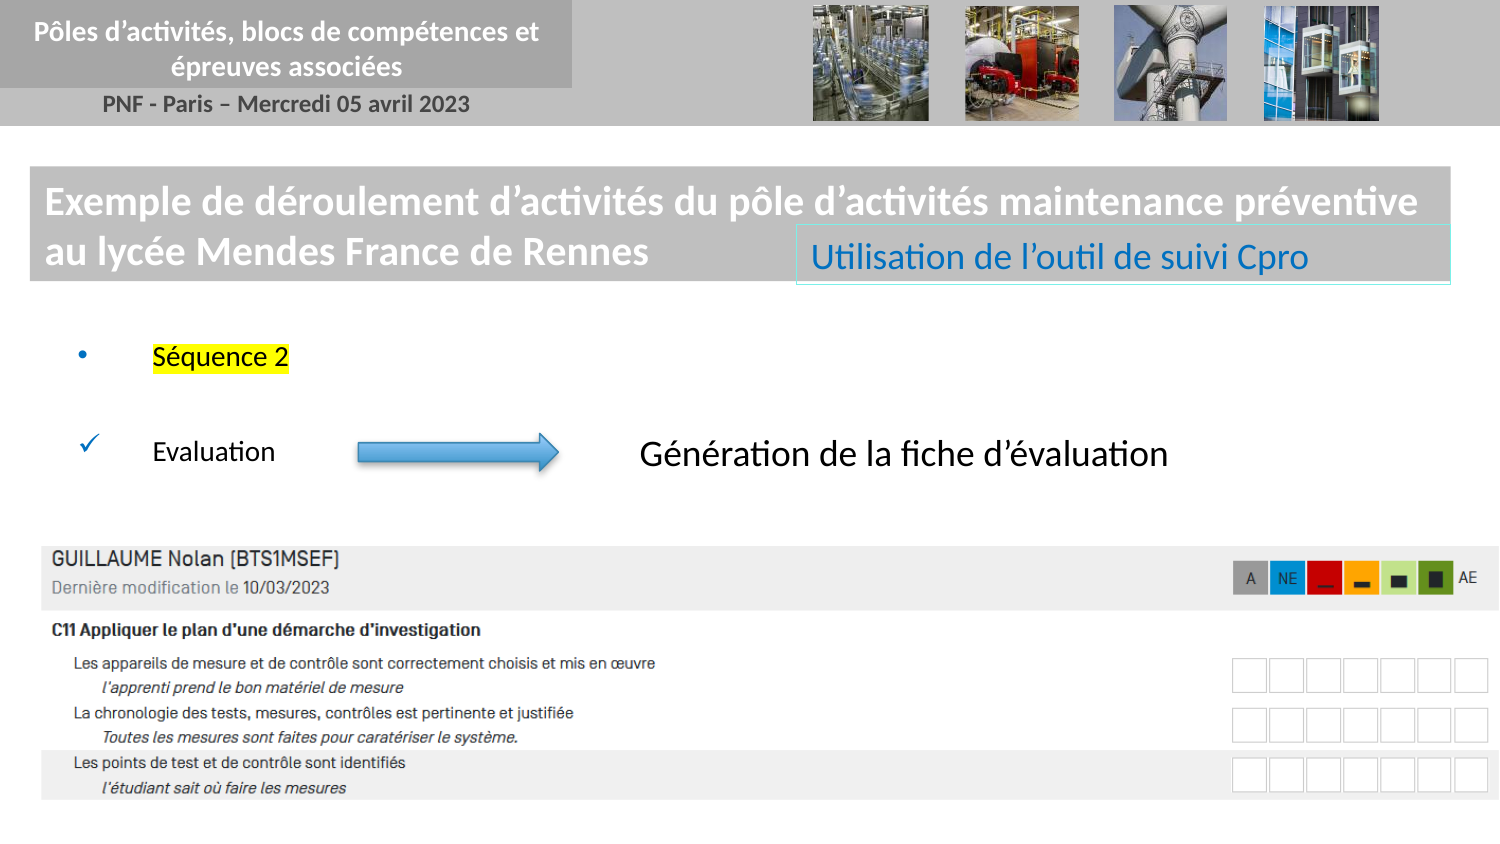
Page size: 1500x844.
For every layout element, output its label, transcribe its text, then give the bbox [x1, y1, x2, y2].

text_box Génération de la fiche d’évaluation [624, 421, 1192, 482]
text_box [357, 432, 559, 472]
picture [1114, 5, 1227, 121]
picture [1264, 6, 1379, 121]
picture [40, 546, 1500, 809]
text_box Séquence 2 Evaluation [62, 294, 1466, 544]
text_box Utilisation de l’outil de suivi Cpro [796, 224, 1451, 285]
picture [965, 6, 1079, 121]
picture [813, 5, 929, 121]
text_box Pôles d’activités, blocs de compétences et épreuves associées [12, 5, 562, 90]
text_box Exemple de déroulement d’activités du pôle d’activités maintenance préventive au lycée Mendes France de Rennes [29, 166, 1451, 282]
